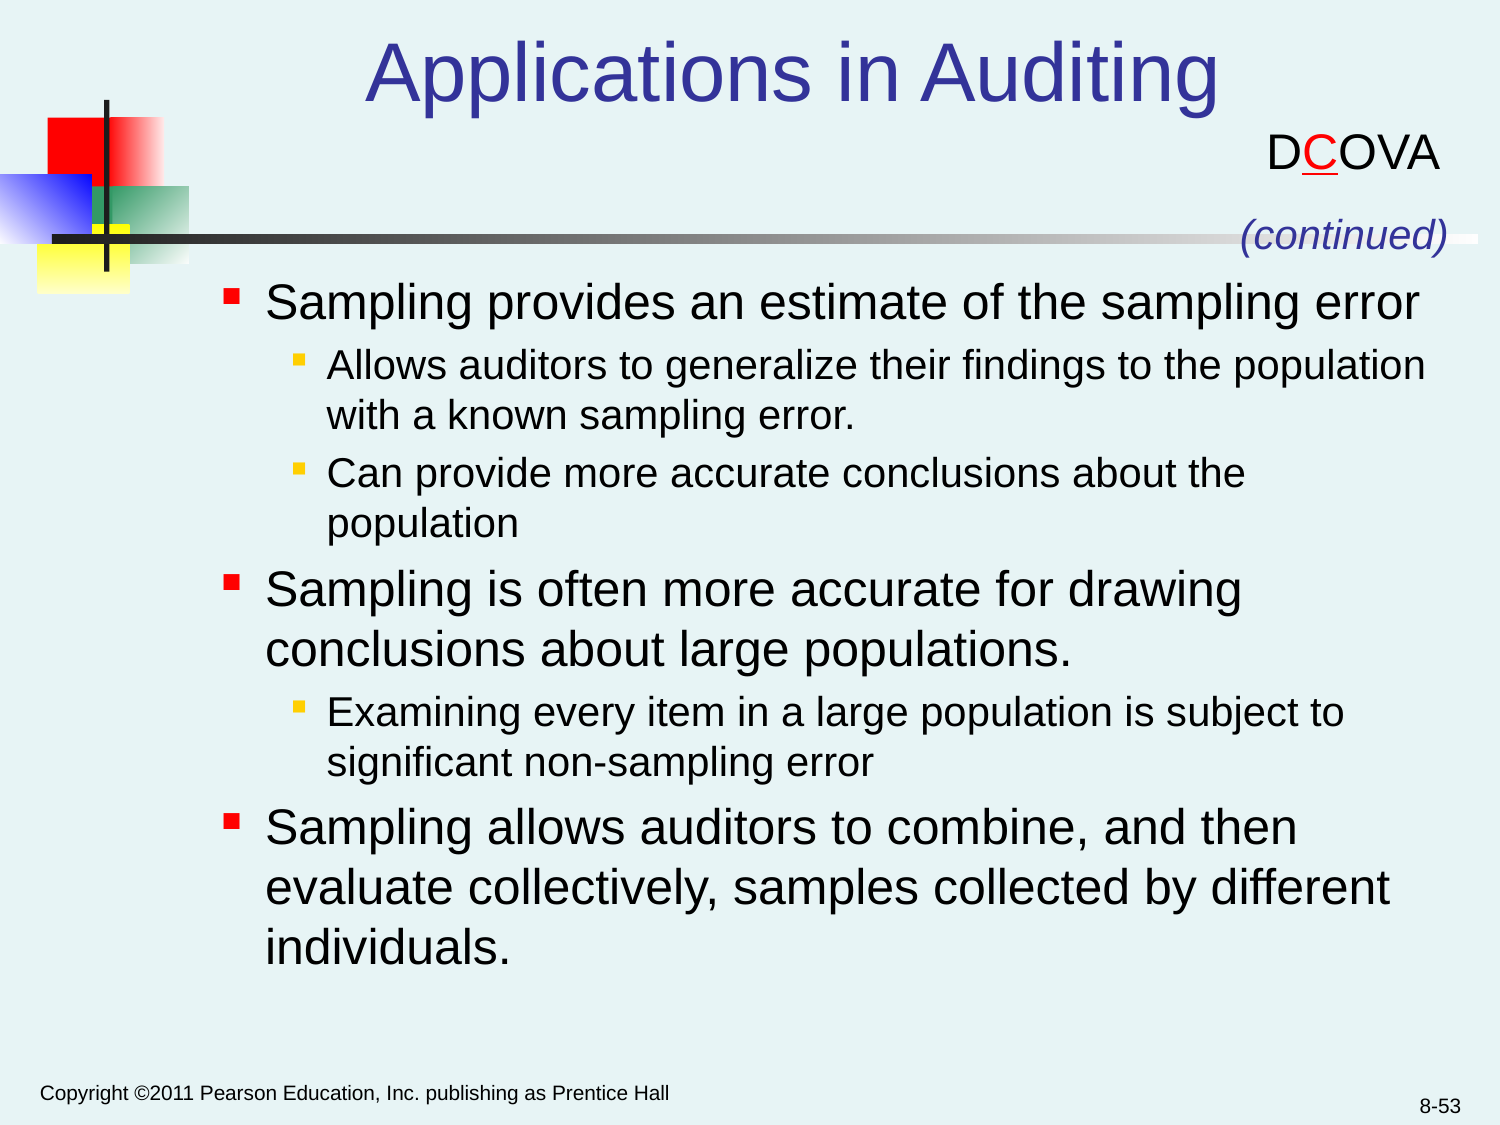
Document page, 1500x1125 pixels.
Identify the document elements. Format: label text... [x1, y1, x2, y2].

text_box DCOVA [1251, 112, 1456, 188]
footer Copyright ©2011 Pearson Education, Inc. publishing as Prentice Hall [24, 1071, 788, 1125]
text_box (continued) [1224, 200, 1475, 265]
slide_number 8-53 [1124, 1071, 1476, 1125]
list Sampling provides an estimate of the sampling error Allows auditors to generalize their findings to the population with a known sampling error. Can provide more accurate conclusions about the population Sampling is often more accurate for drawing conclusions about large populations. Examining every item in a large population is subject to significant non-sampling error Sampling allows auditors to combine, and then evaluate collectively, samples collected by different individuals. [137, 262, 1463, 1007]
title Applications in Auditing [187, 0, 1399, 126]
